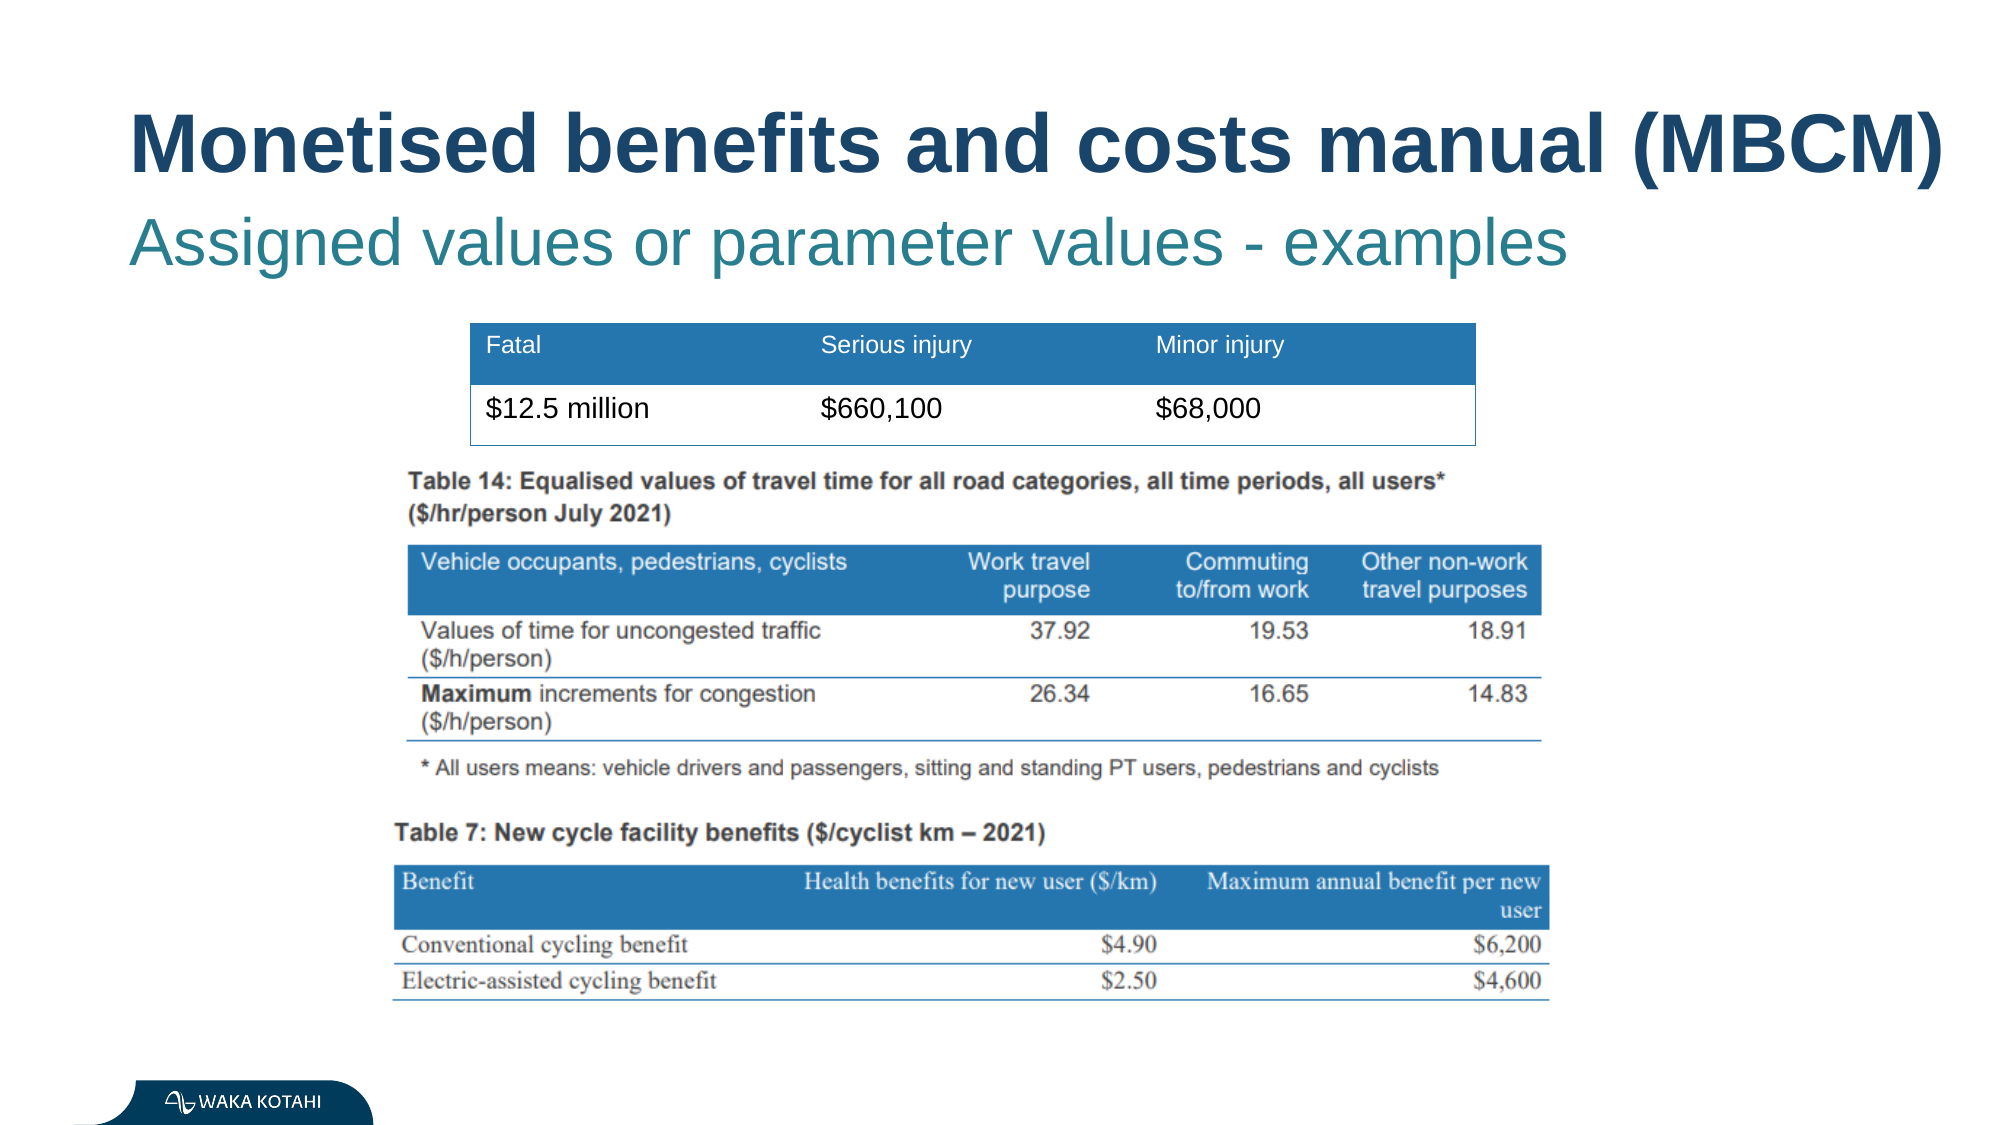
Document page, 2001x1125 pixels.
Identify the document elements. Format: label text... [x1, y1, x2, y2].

list [114, 346, 1871, 1006]
list Assigned values or parameter values - examples [114, 200, 1869, 290]
table_header Minor injury [1141, 324, 1475, 384]
table_cell $68,000 [1141, 385, 1475, 445]
table_cell $12.5 million [471, 385, 806, 445]
list Monetised benefits and costs manual (MBCM) [114, 92, 1979, 224]
table_header Serious injury [806, 324, 1141, 384]
table_cell $660,100 [806, 385, 1141, 445]
picture [395, 460, 1552, 793]
picture [164, 1090, 321, 1115]
picture [381, 814, 1566, 1014]
table_header Fatal [471, 324, 806, 384]
